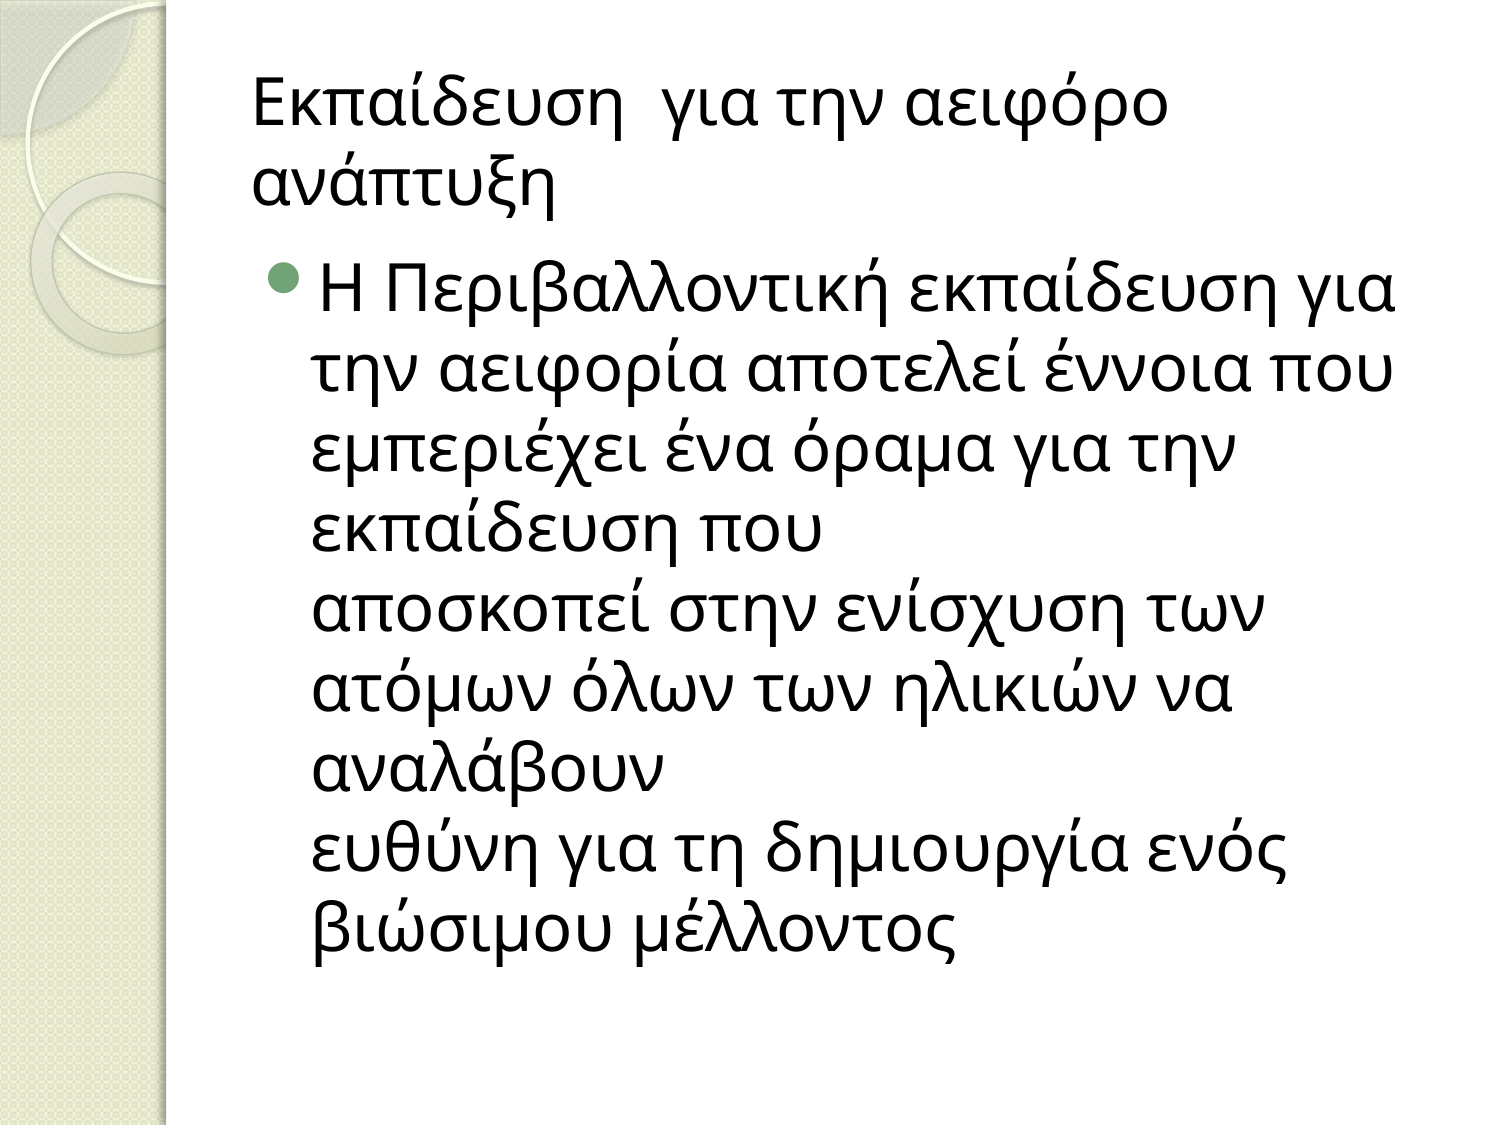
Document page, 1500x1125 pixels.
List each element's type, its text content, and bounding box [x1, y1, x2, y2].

title Εκπαίδευση για την αειφόρο ανάπτυξη [235, 45, 1466, 233]
list Η Περιβαλλοντική εκπαίδευση για την αειφορία αποτελεί έννοια που εμπεριέχει ένα όραμα για την εκπαίδευση που αποσκοπεί στην ενίσχυση των ατόμων όλων των ηλικιών να αναλάβουν ευθύνη για τη δημιουργία ενός βιώσιμου μέλλοντος [235, 237, 1466, 1025]
